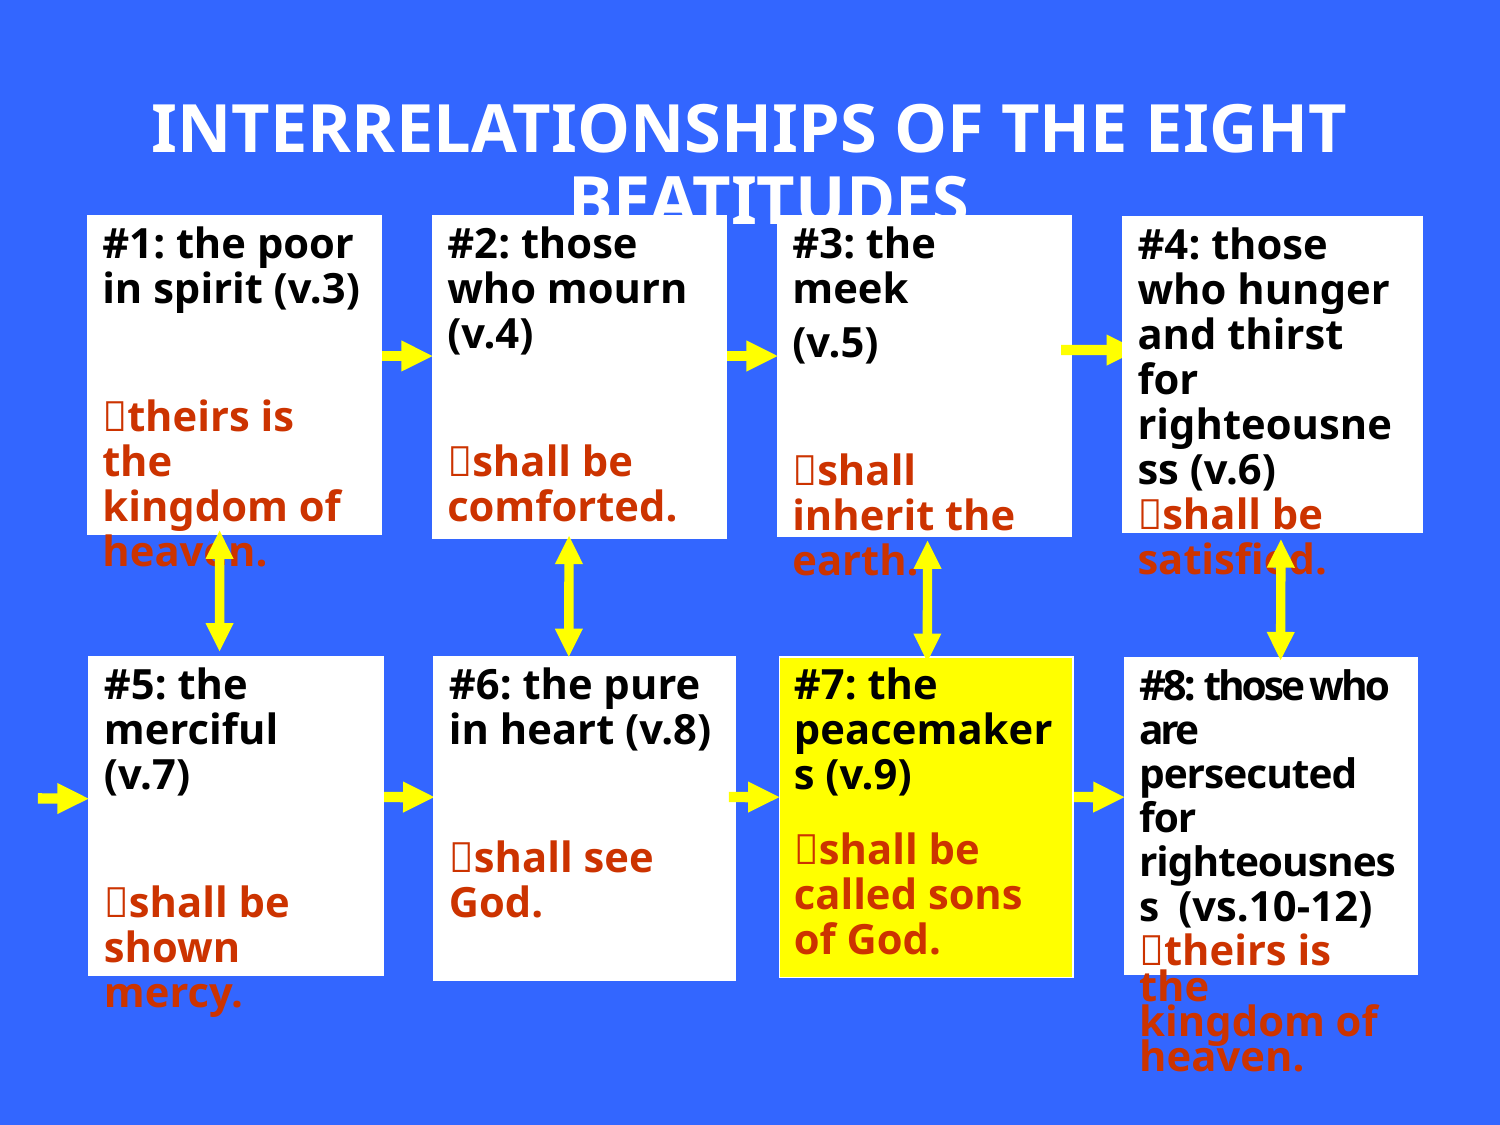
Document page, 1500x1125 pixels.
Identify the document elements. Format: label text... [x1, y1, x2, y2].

text_box INTERRELATIONSHIPS OF THE EIGHT BEATITUDES [0, 87, 1500, 247]
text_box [37, 215, 1423, 981]
